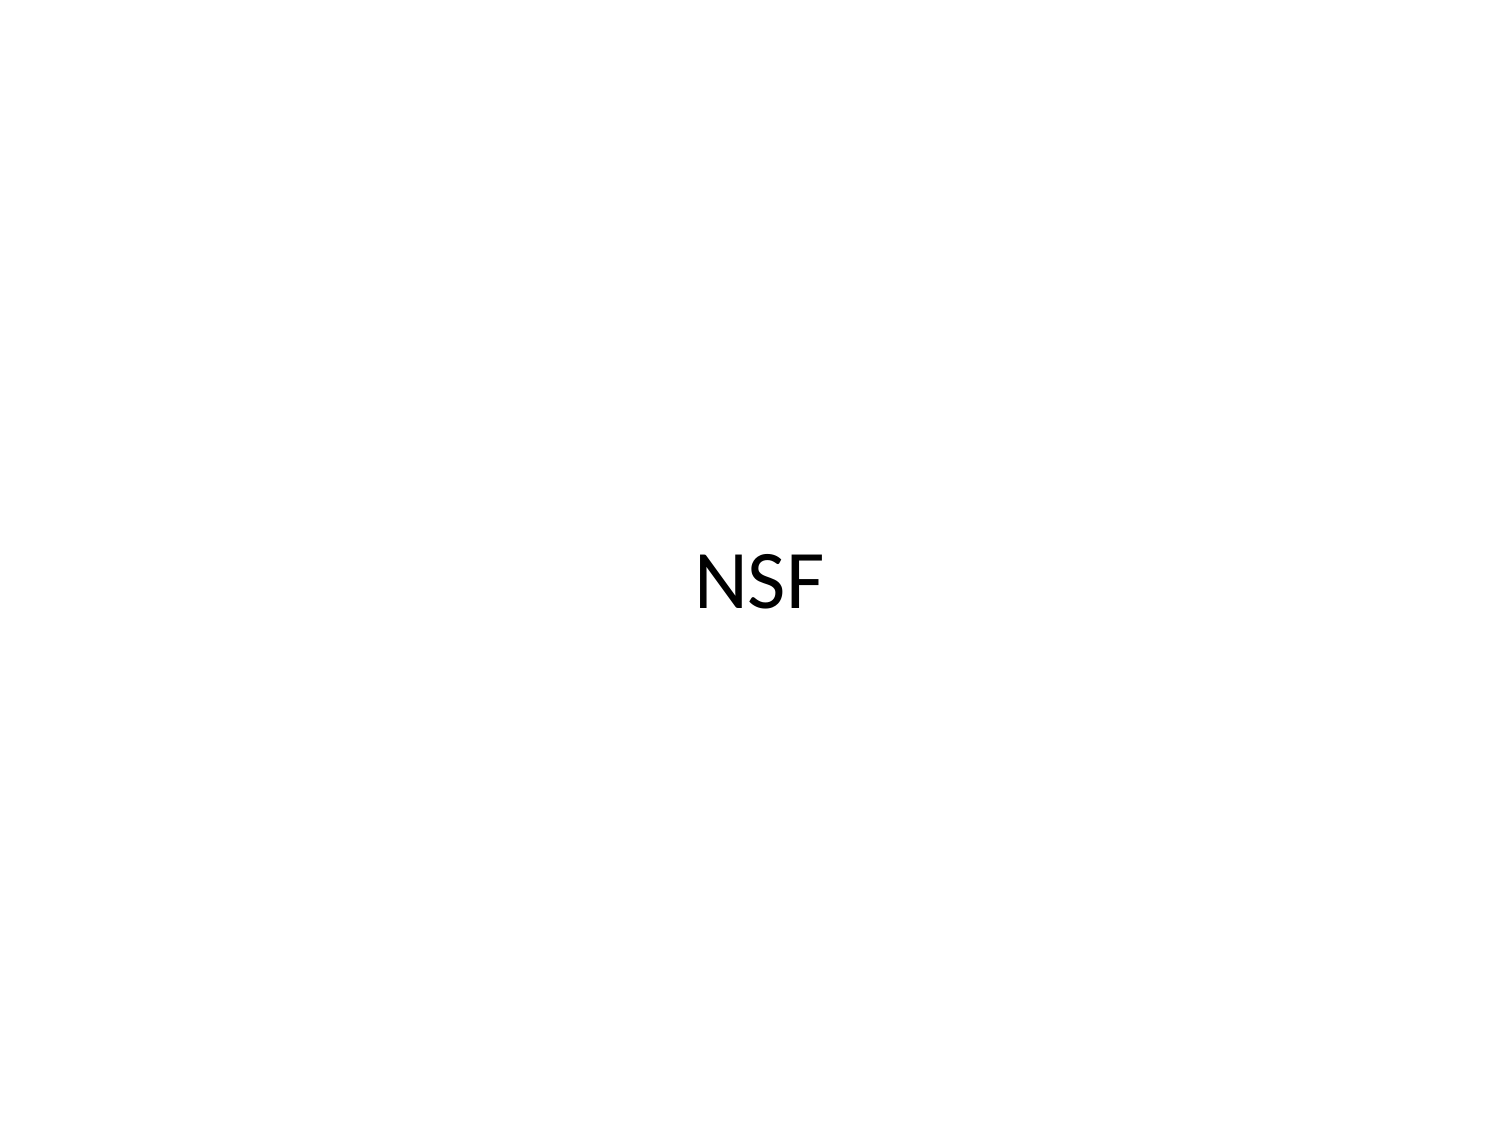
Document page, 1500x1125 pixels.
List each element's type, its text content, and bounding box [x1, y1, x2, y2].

title NSF [112, 453, 1388, 696]
